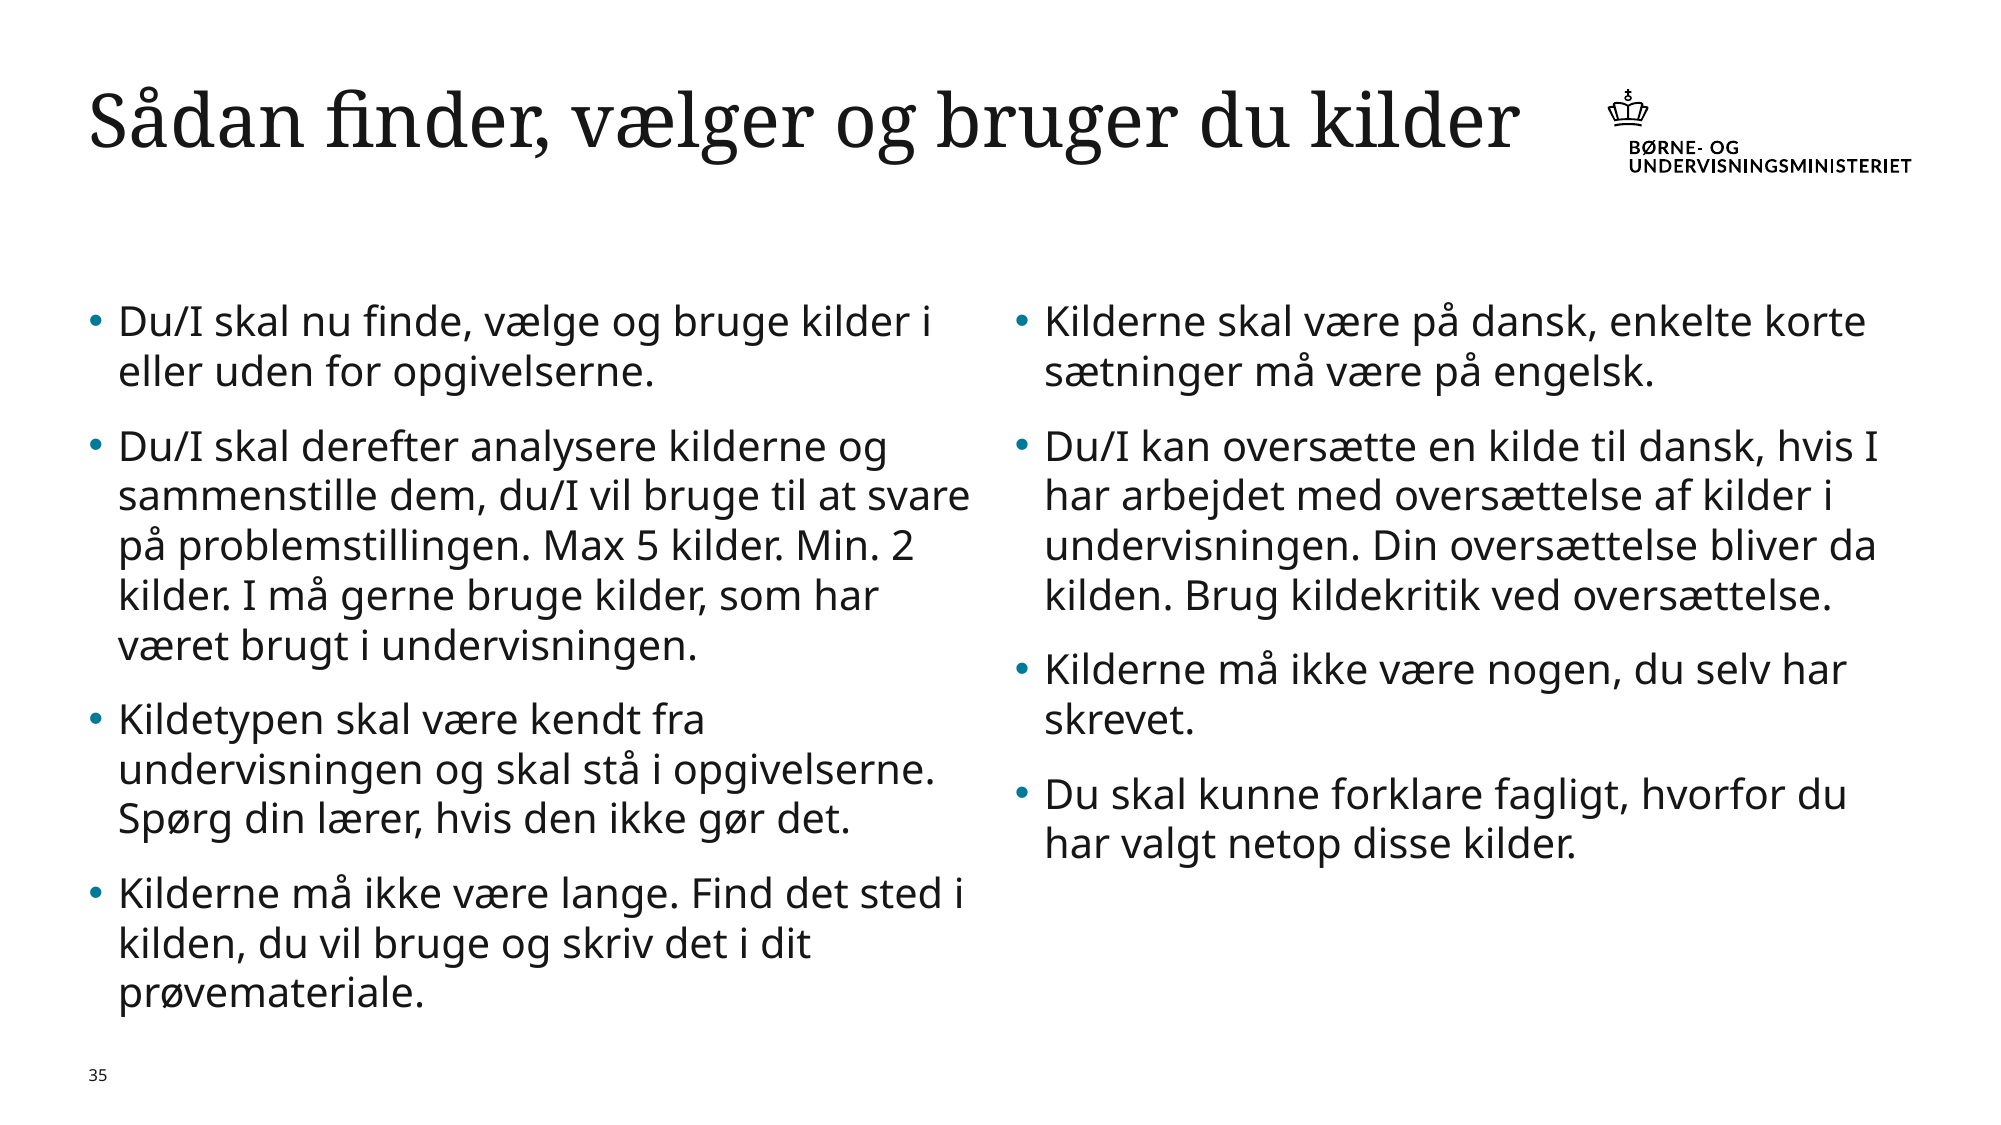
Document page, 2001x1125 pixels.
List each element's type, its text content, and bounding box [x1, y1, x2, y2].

slide_number 35 [88, 1058, 134, 1088]
list Kilderne skal være på dansk, enkelte korte sætninger må være på engelsk. Du/I kan oversætte en kilde til dansk, hvis I har arbejdet med oversættelse af kilder i undervisningen. Din oversættelse bliver da kilden. Brug kildekritik ved oversættelse. Kilderne må ikke være nogen, du selv har skrevet. Du skal kunne forklare fagligt, hvorfor du har valgt netop disse kilder. [1014, 295, 1912, 1037]
list Du/I skal nu finde, vælge og bruge kilder i eller uden for opgivelserne. Du/I skal derefter analysere kilderne og sammenstille dem, du/I vil bruge til at svare på problemstillingen. Max 5 kilder. Min. 2 kilder. I må gerne bruge kilder, som har været brugt i undervisningen. Kildetypen skal være kendt fra undervisningen og skal stå i opgivelserne. Spørg din lærer, hvis den ikke gør det. Kilderne må ikke være lange. Find det sted i kilden, du vil bruge og skriv det i dit prøvemateriale. [88, 295, 985, 1037]
title Sådan finder, vælger og bruger du kilder [88, 88, 1608, 242]
